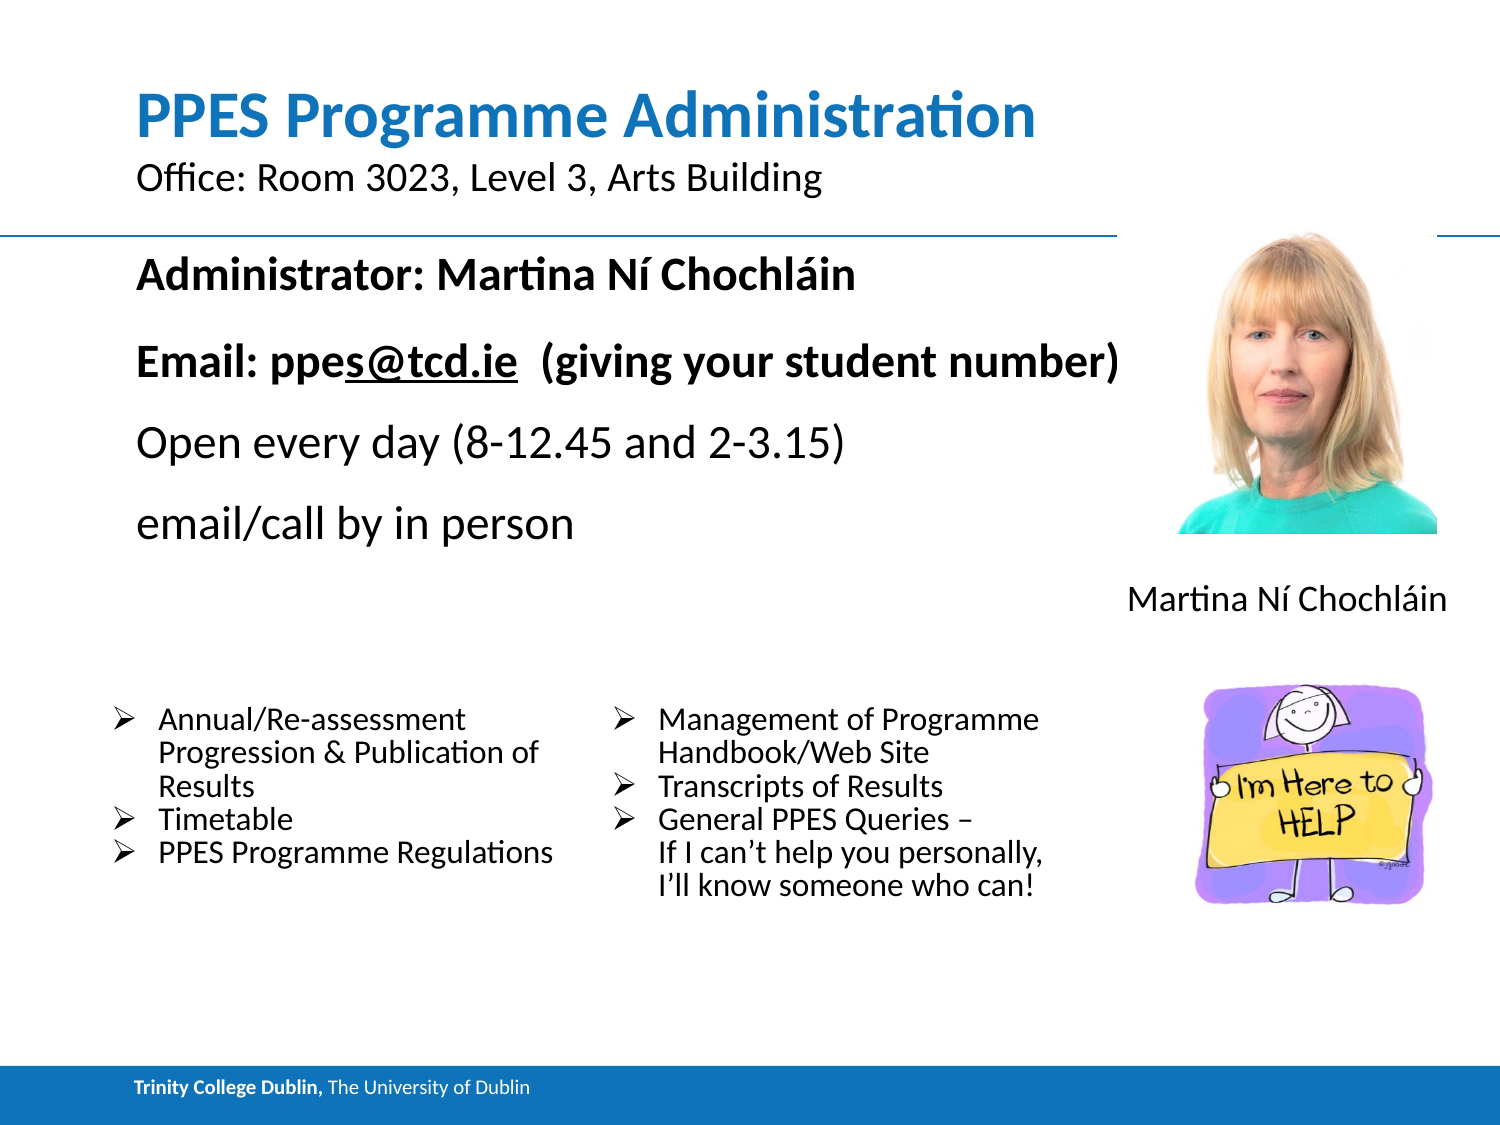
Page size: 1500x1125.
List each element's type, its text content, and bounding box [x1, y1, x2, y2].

list Administrator: Martina Ní Chochláin Email: ppes@tcd.ie (giving your student number) Open every day (8-12.45 and 2-3.15) email/call by in person [135, 242, 1336, 768]
table_header Annual/Re-assessment Progression & Publication of Results Timetable PPES Programme Regulations [96, 698, 596, 993]
picture [1117, 214, 1437, 534]
table_header Management of Programme Handbook/Web Site Transcripts of Results General PPES Queries – If I can’t help you personally, I’ll know someone who can! [596, 698, 1096, 993]
text_box Martina Ní Chochláin [1112, 566, 1468, 626]
picture [1190, 678, 1435, 907]
list Office: Room 3023, Level 3, Arts Building [135, 149, 1367, 196]
title PPES Programme Administration [135, 59, 1367, 149]
